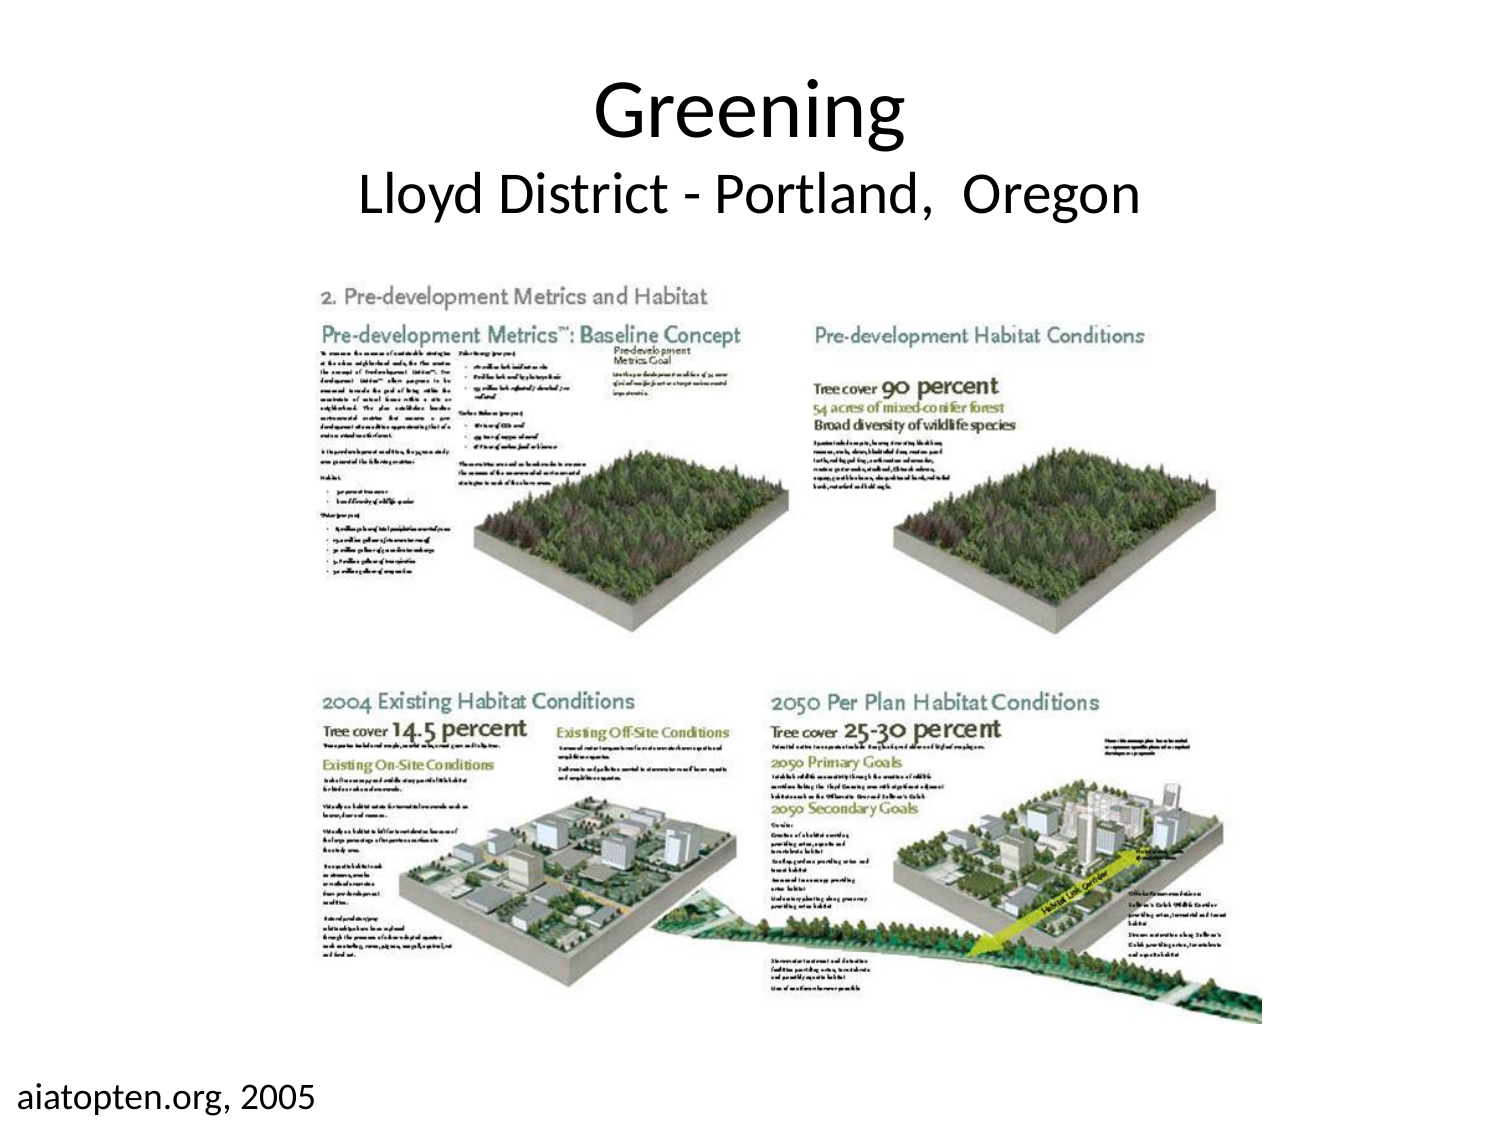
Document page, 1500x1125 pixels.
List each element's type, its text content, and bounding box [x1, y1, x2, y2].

text_box aiatopten.org, 2005 [1, 1064, 332, 1125]
title Greening Lloyd District - Portland, Oregon [75, 45, 1425, 233]
picture [276, 262, 1262, 1024]
